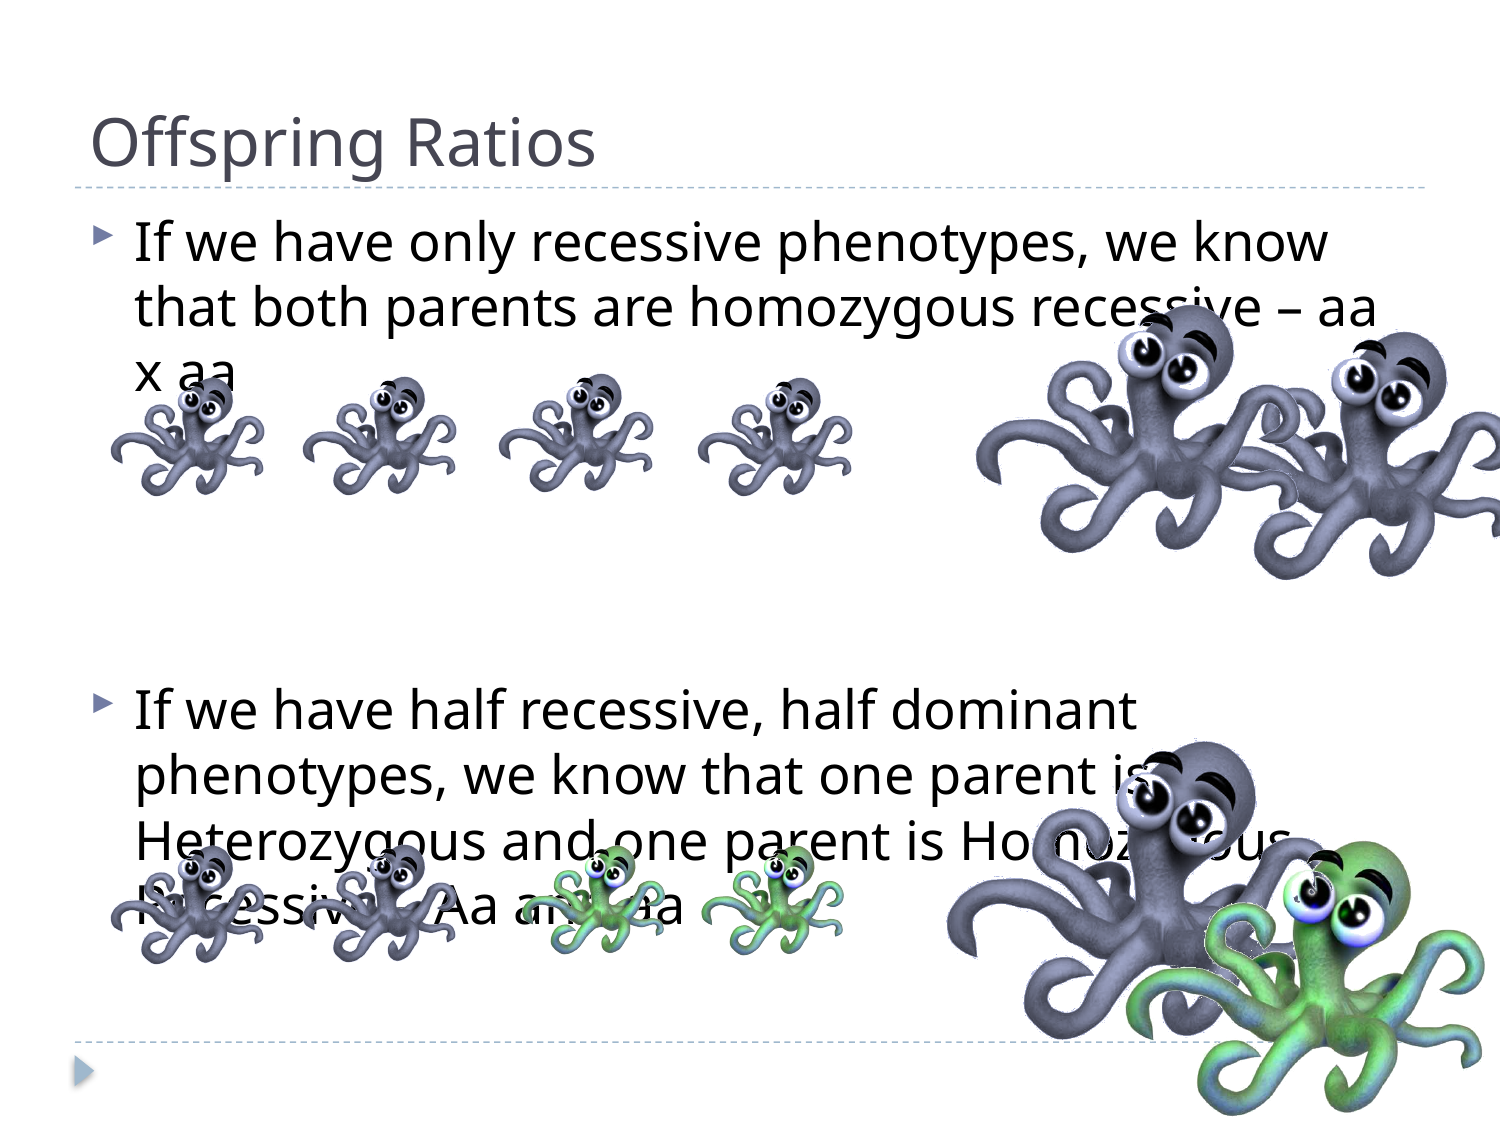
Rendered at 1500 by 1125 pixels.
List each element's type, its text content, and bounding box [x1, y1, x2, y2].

picture [492, 369, 660, 496]
picture [694, 842, 850, 959]
list If we have only recessive phenotypes, we know that both parents are homozygous recessive – aa x aa If we have half recessive, half dominant phenotypes, we know that one parent is Heterozygous and one parent is Homozygous Recessive – Aa and aa [75, 200, 1425, 1010]
picture [104, 841, 272, 968]
title Offspring Ratios [75, 24, 1425, 188]
picture [104, 374, 272, 501]
picture [930, 731, 1500, 1125]
picture [962, 297, 1500, 588]
picture [515, 841, 671, 958]
picture [295, 373, 463, 500]
picture [295, 840, 463, 967]
picture [691, 374, 859, 501]
